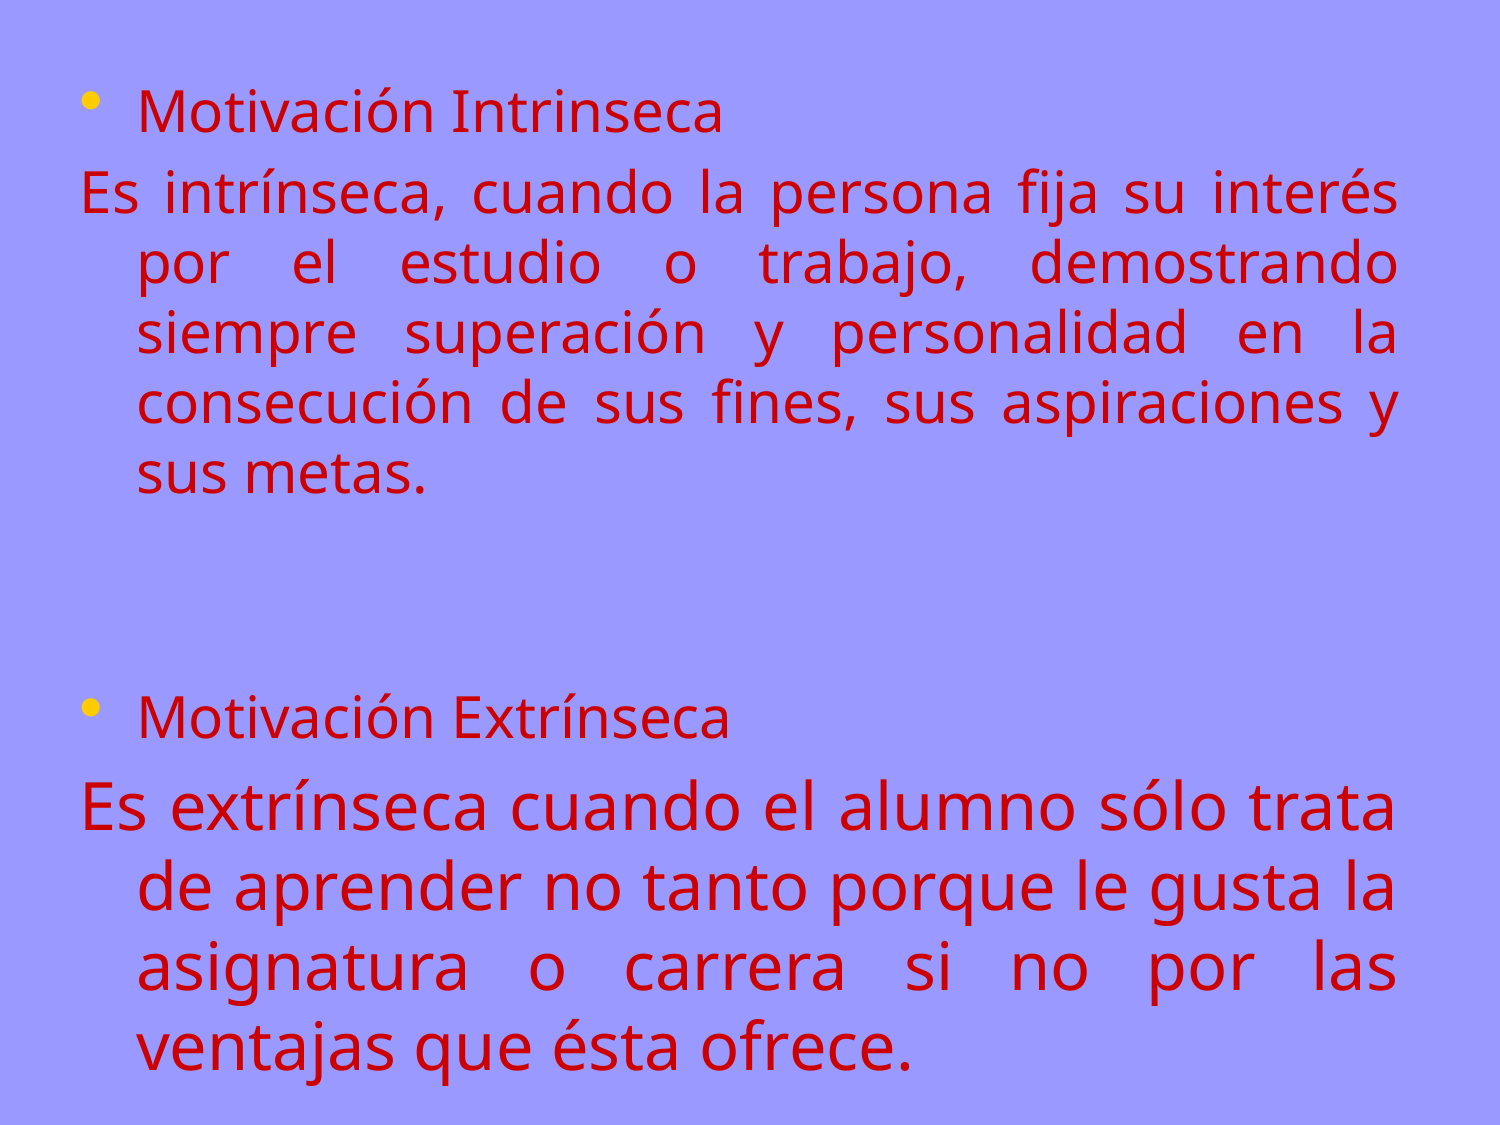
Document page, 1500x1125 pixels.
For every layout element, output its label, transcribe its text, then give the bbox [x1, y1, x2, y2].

list Motivación Intrinseca Es intrínseca, cuando la persona fija su interés por el estudio o trabajo, demostrando siempre superación y personalidad en la consecución de sus fines, sus aspiraciones y sus metas. Motivación Extrínseca Es extrínseca cuando el alumno sólo trata de aprender no tanto porque le gusta la asignatura o carrera si no por las ventajas que ésta ofrece. [64, 66, 1416, 1036]
